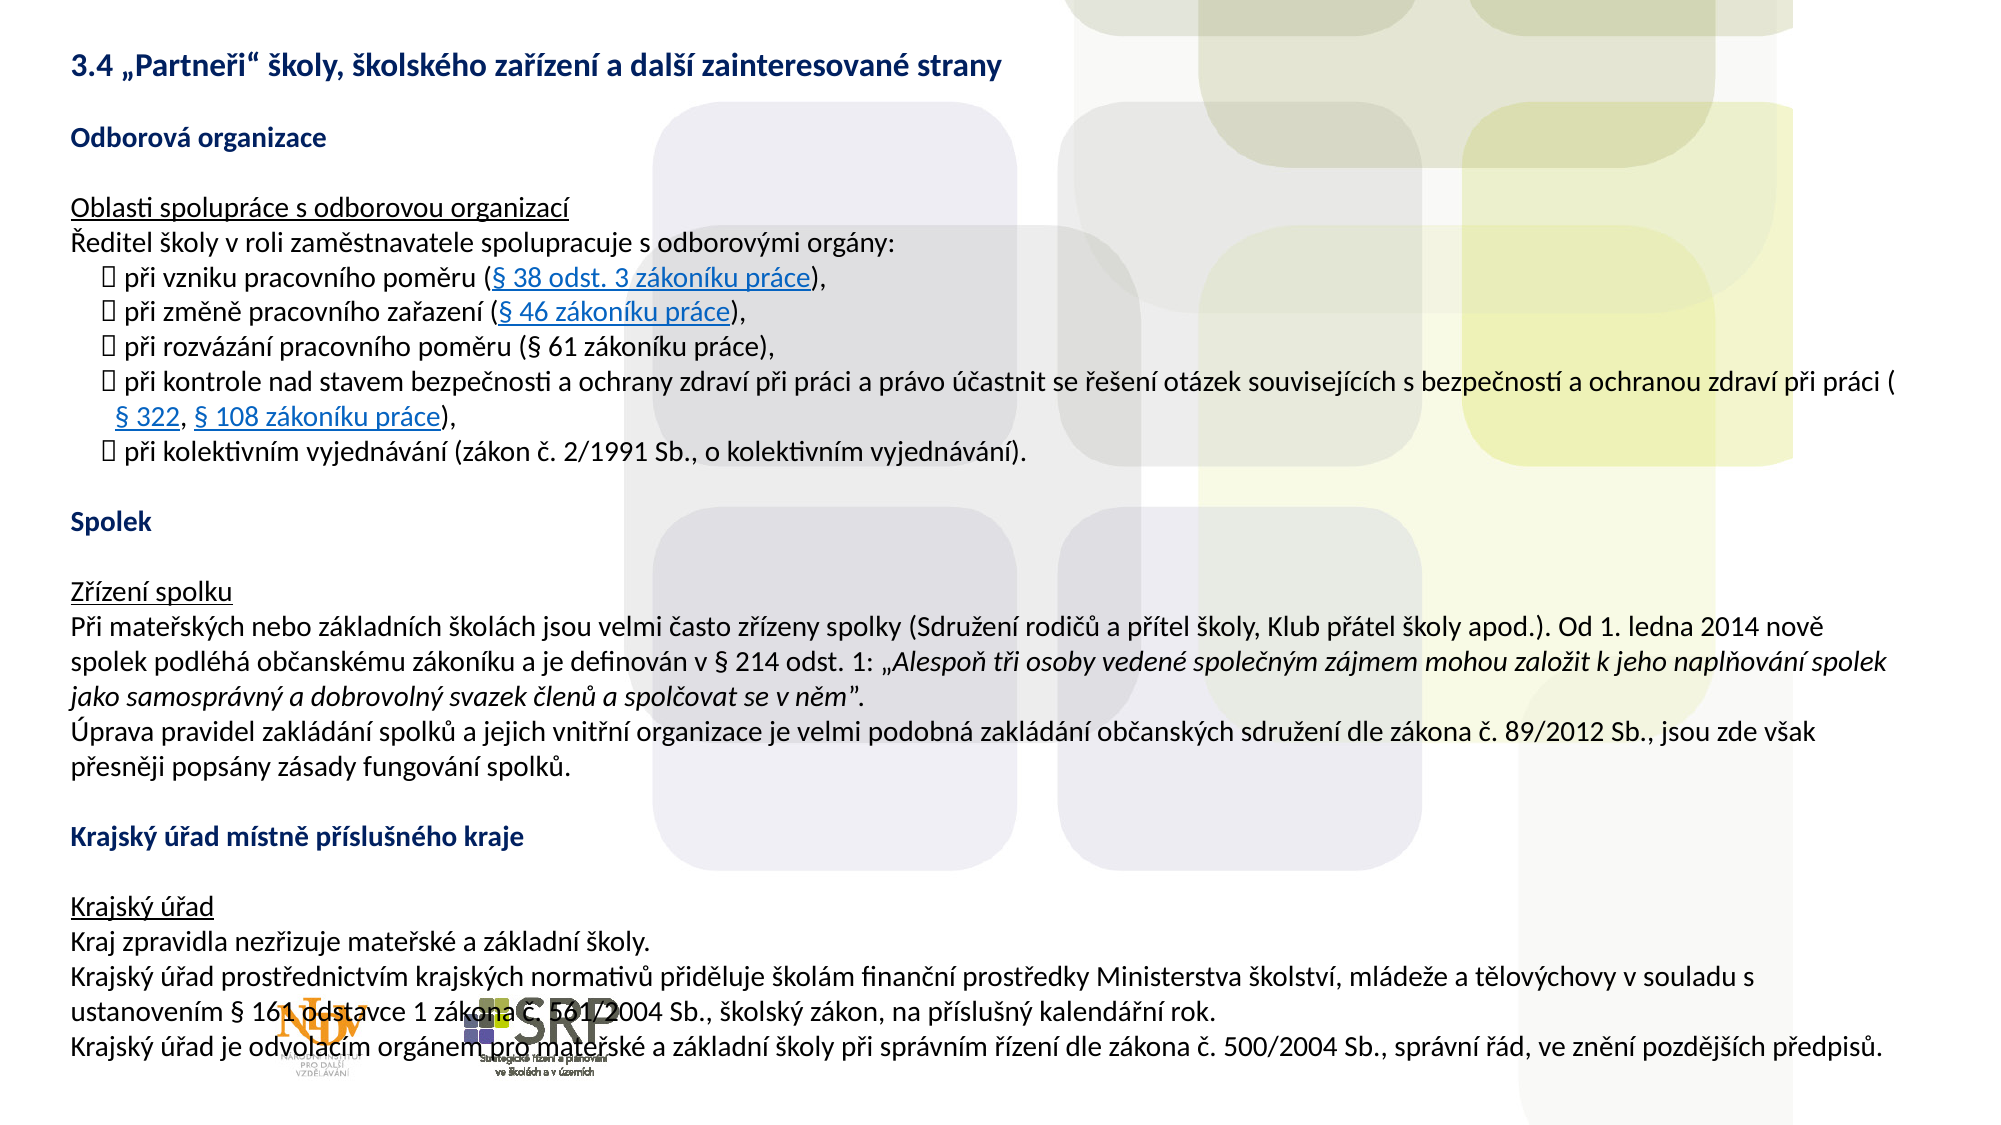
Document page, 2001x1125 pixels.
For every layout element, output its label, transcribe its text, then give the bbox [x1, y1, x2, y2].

picture [202, 0, 1793, 1125]
text_box 3.4 „Partneři“ školy, školského zařízení a další zainteresované strany Odborová organizace Oblasti spolupráce s odborovou organizací Ředitel školy v roli zaměstnavatele spolupracuje s odborovými orgány:  při vzniku pracovního poměru (§ 38 odst. 3 zákoníku práce),  při změně pracovního zařazení (§ 46 zákoníku práce),  při rozvázání pracovního poměru (§ 61 zákoníku práce),  při kontrole nad stavem bezpečnosti a ochrany zdraví při práci a právo účastnit se řešení otázek souvisejících s bezpečností a ochranou zdraví při práci (§ 322, § 108 zákoníku práce),  při kolektivním vyjednávání (zákon č. 2/1991 Sb., o kolektivním vyjednávání). Spolek Zřízení spolku Při mateřských nebo základních školách jsou velmi často zřízeny spolky (Sdružení rodičů a přítel školy, Klub přátel školy apod.). Od 1. ledna 2014 nově spolek podléhá občanskému zákoníku a je definován v § 214 odst. 1: „Alespoň tři osoby vedené společným zájmem mohou založit k jeho naplňování spolek jako samosprávný a dobrovolný svazek členů a spolčovat se v něm”. Úprava pravidel zakládání spolků a jejich vnitřní organizace je velmi podobná zakládání občanských sdružení dle zákona č. 89/2012 Sb., jsou zde však přesněji popsány zásady fungování spolků. Krajský úřad místně příslušného kraje Krajský úřad Kraj zpravidla nezřizuje mateřské a základní školy. Krajský úřad prostřednictvím krajských normativů přiděluje školám finanční prostředky Ministerstva školství, mládeže a tělovýchovy v souladu s ustanovením § 161 odstavce 1 zákona č. 561/2004 Sb., školský zákon, na příslušný kalendářní rok. Krajský úřad je odvolacím orgánem pro mateřské a základní školy při správním řízení dle zákona č. 500/2004 Sb., správní řád, ve znění pozdějších předpisů. [55, 35, 202, 1110]
text_box 3.4 „Partneři“ školy, školského zařízení a další zainteresované strany Odborová organizace Oblasti spolupráce s odborovou organizací Ředitel školy v roli zaměstnavatele spolupracuje s odborovými orgány:  při vzniku pracovního poměru (§ 38 odst. 3 zákoníku práce),  při změně pracovního zařazení (§ 46 zákoníku práce),  při rozvázání pracovního poměru (§ 61 zákoníku práce),  při kontrole nad stavem bezpečnosti a ochrany zdraví při práci a právo účastnit se řešení otázek souvisejících s bezpečností a ochranou zdraví při práci (§ 322, § 108 zákoníku práce),  při kolektivním vyjednávání (zákon č. 2/1991 Sb., o kolektivním vyjednávání). Spolek Zřízení spolku Při mateřských nebo základních školách jsou velmi často zřízeny spolky (Sdružení rodičů a přítel školy, Klub přátel školy apod.). Od 1. ledna 2014 nově spolek podléhá občanskému zákoníku a je definován v § 214 odst. 1: „Alespoň tři osoby vedené společným zájmem mohou založit k jeho naplňování spolek jako samosprávný a dobrovolný svazek členů a spolčovat se v něm”. Úprava pravidel zakládání spolků a jejich vnitřní organizace je velmi podobná zakládání občanských sdružení dle zákona č. 89/2012 Sb., jsou zde však přesněji popsány zásady fungování spolků. Krajský úřad místně příslušného kraje Krajský úřad Kraj zpravidla nezřizuje mateřské a základní školy. Krajský úřad prostřednictvím krajských normativů přiděluje školám finanční prostředky Ministerstva školství, mládeže a tělovýchovy v souladu s ustanovením § 161 odstavce 1 zákona č. 561/2004 Sb., školský zákon, na příslušný kalendářní rok. Krajský úřad je odvolacím orgánem pro mateřské a základní školy při správním řízení dle zákona č. 500/2004 Sb., správní řád, ve znění pozdějších předpisů. [1793, 35, 1921, 1110]
